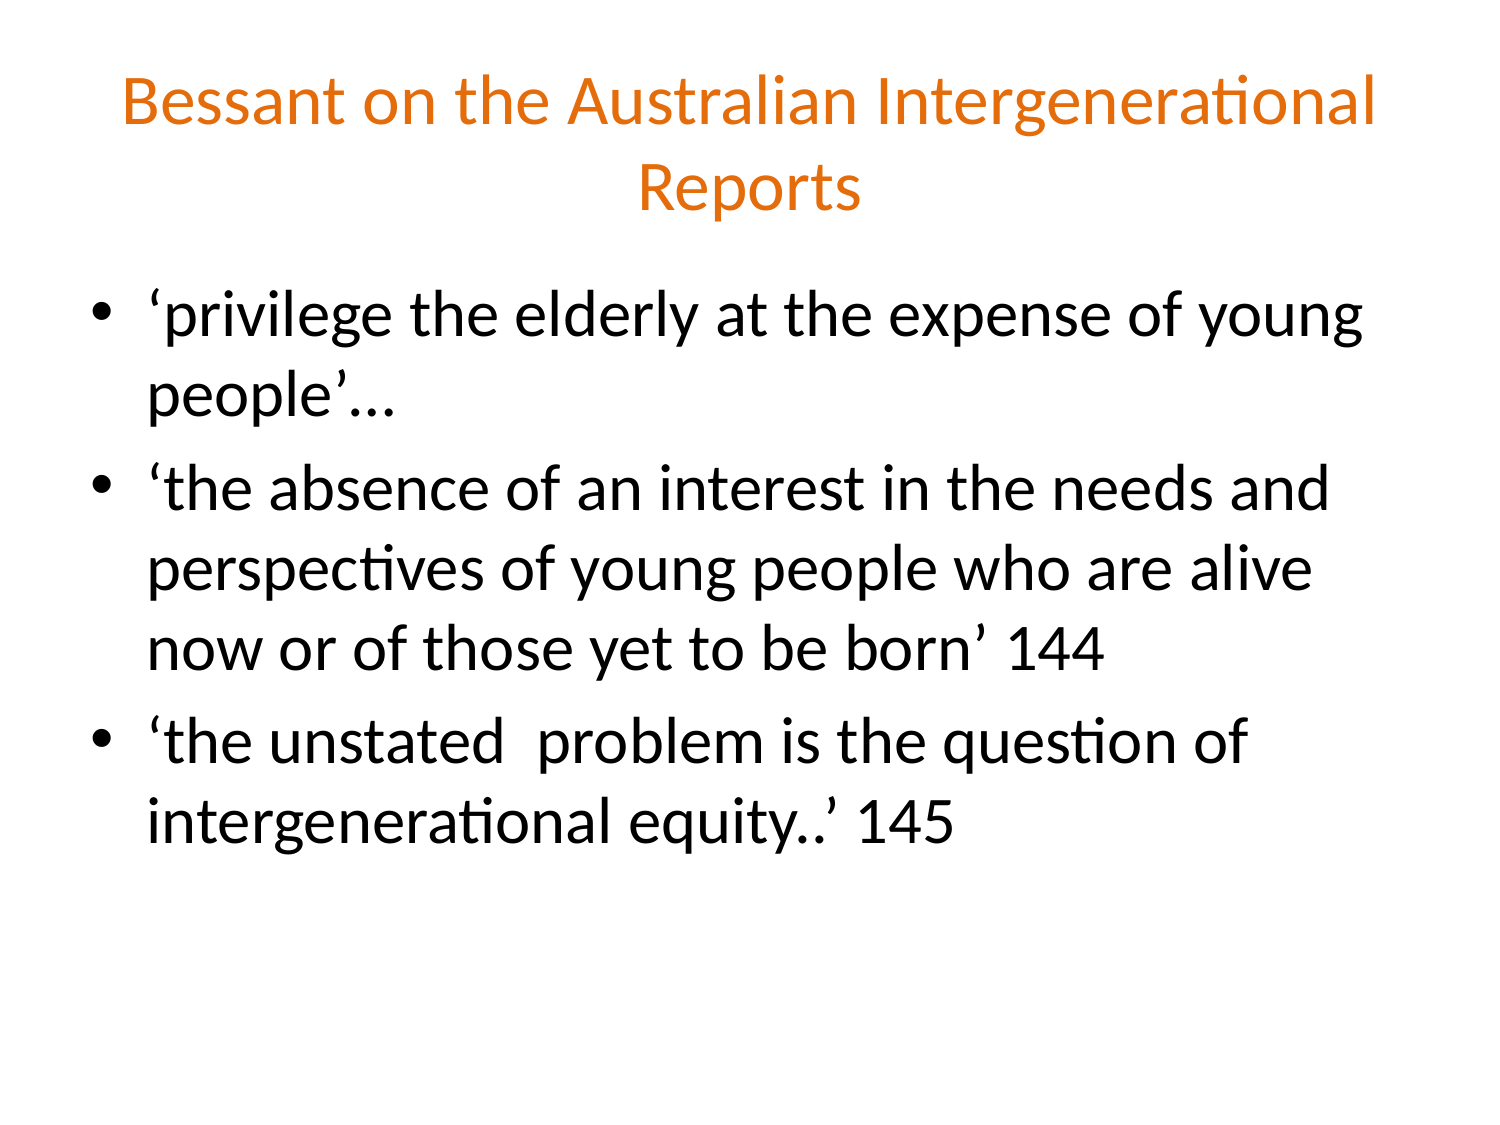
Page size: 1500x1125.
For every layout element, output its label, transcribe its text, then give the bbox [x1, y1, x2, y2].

title Bessant on the Australian Intergenerational Reports [75, 45, 1425, 233]
list ‘privilege the elderly at the expense of young people’… ‘the absence of an interest in the needs and perspectives of young people who are alive now or of those yet to be born’ 144 ‘the unstated problem is the question of intergenerational equity..’ 145 [75, 262, 1425, 1005]
